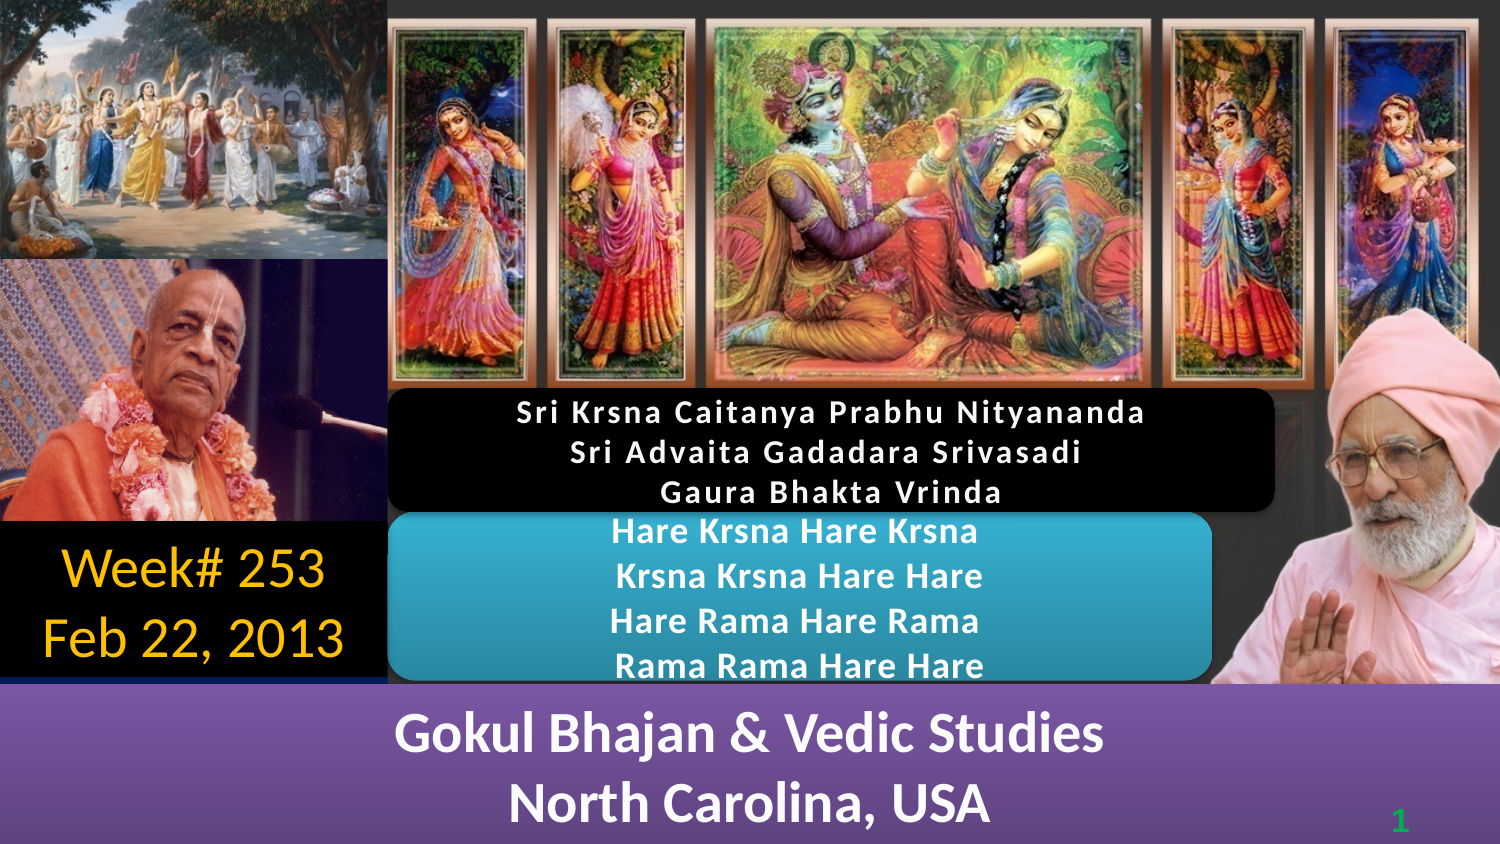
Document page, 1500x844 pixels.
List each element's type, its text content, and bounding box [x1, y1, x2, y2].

slide_number 1 [1074, 804, 1425, 835]
picture [0, 0, 1500, 685]
text_box Gokul Bhajan & Vedic Studies North Carolina, USA [0, 684, 1500, 844]
text_box Week# 253 Feb 22, 2013 [0, 530, 382, 677]
